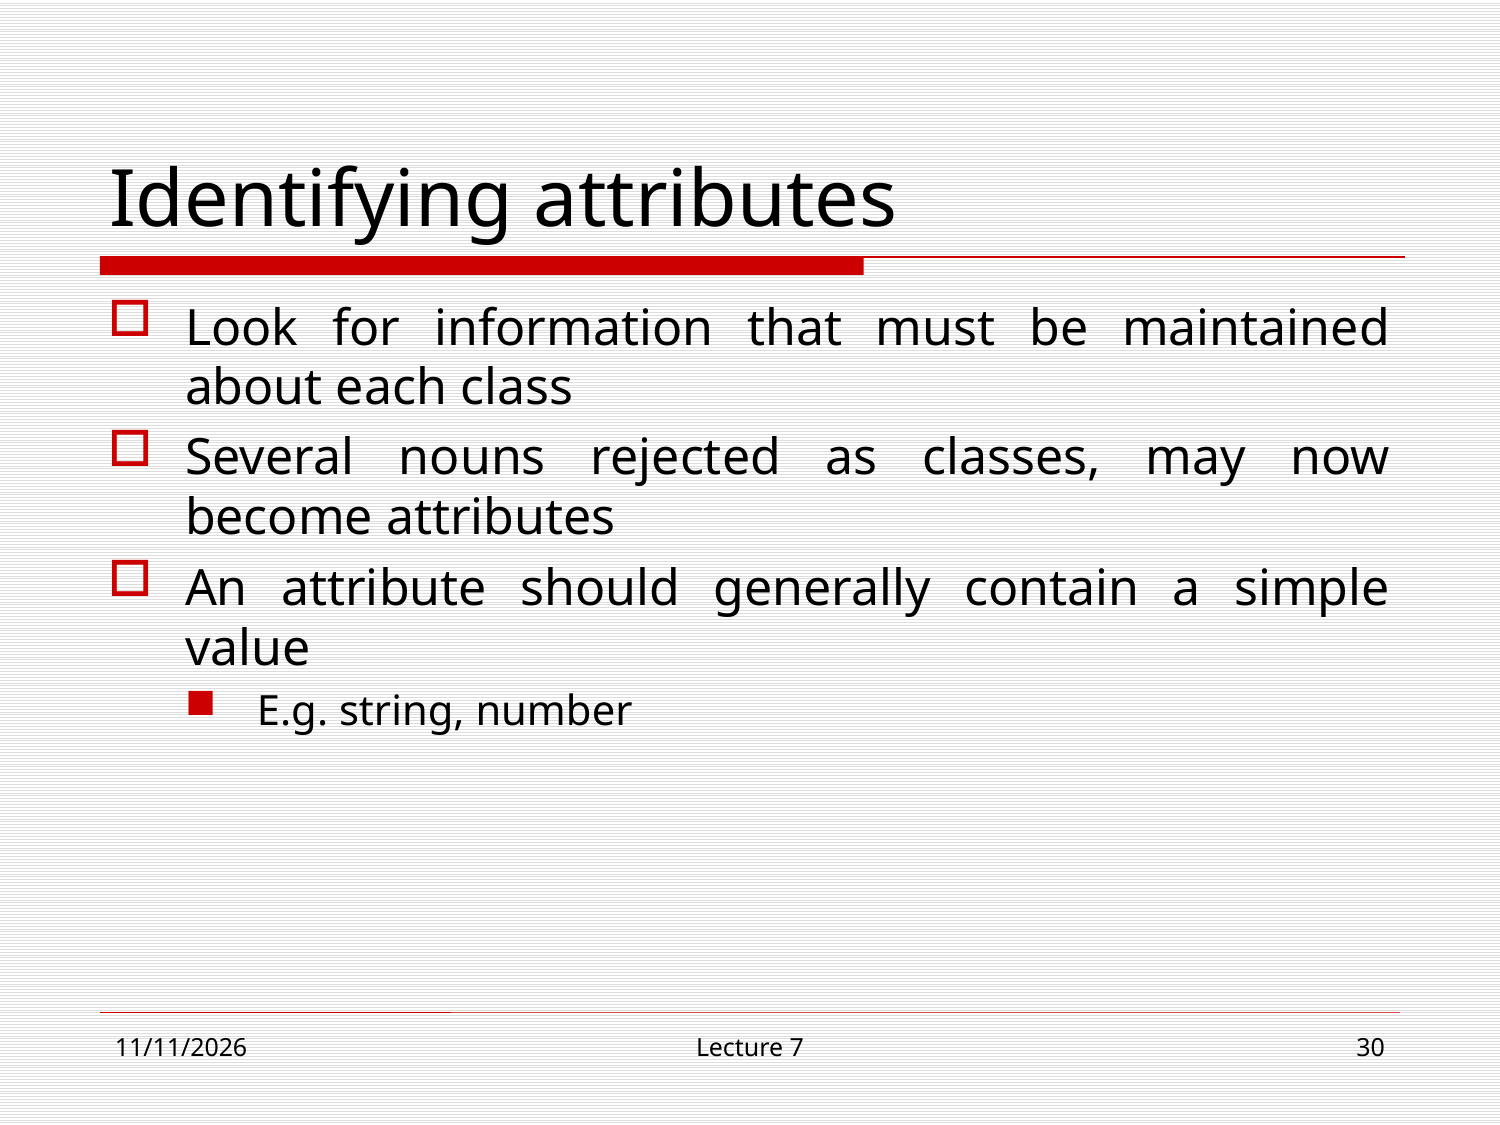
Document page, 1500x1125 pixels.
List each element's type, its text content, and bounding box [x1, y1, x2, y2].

slide_number 30 [1074, 1024, 1401, 1103]
list Look for information that must be maintained about each class Several nouns rejected as classes, may now become attributes An attribute should generally contain a simple value E.g. string, number [92, 287, 1406, 988]
footer Lecture 7 [512, 1024, 988, 1103]
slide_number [99, 1024, 426, 1103]
title Identifying attributes [94, 50, 1407, 250]
